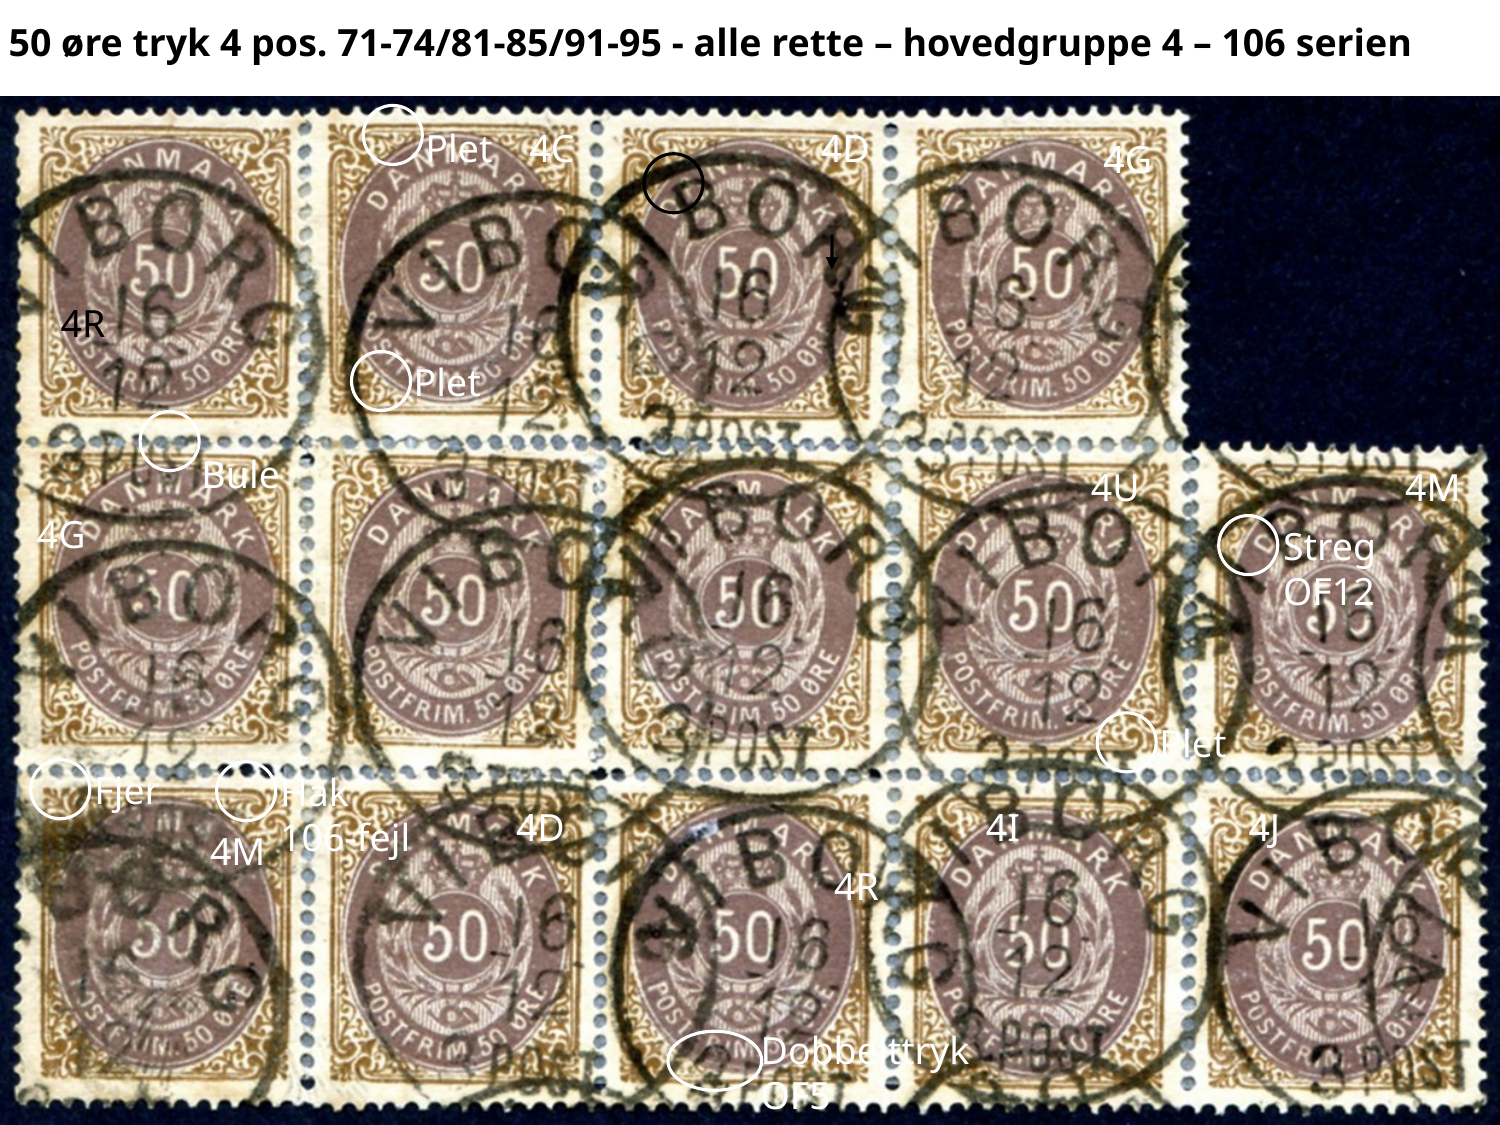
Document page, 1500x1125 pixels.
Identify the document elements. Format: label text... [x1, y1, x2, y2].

picture [0, 96, 1500, 1125]
text_box 50 øre tryk 4 pos. 71-74/81-85/91-95 - alle rette – hovedgruppe 4 – 106 serien [0, 11, 1429, 72]
